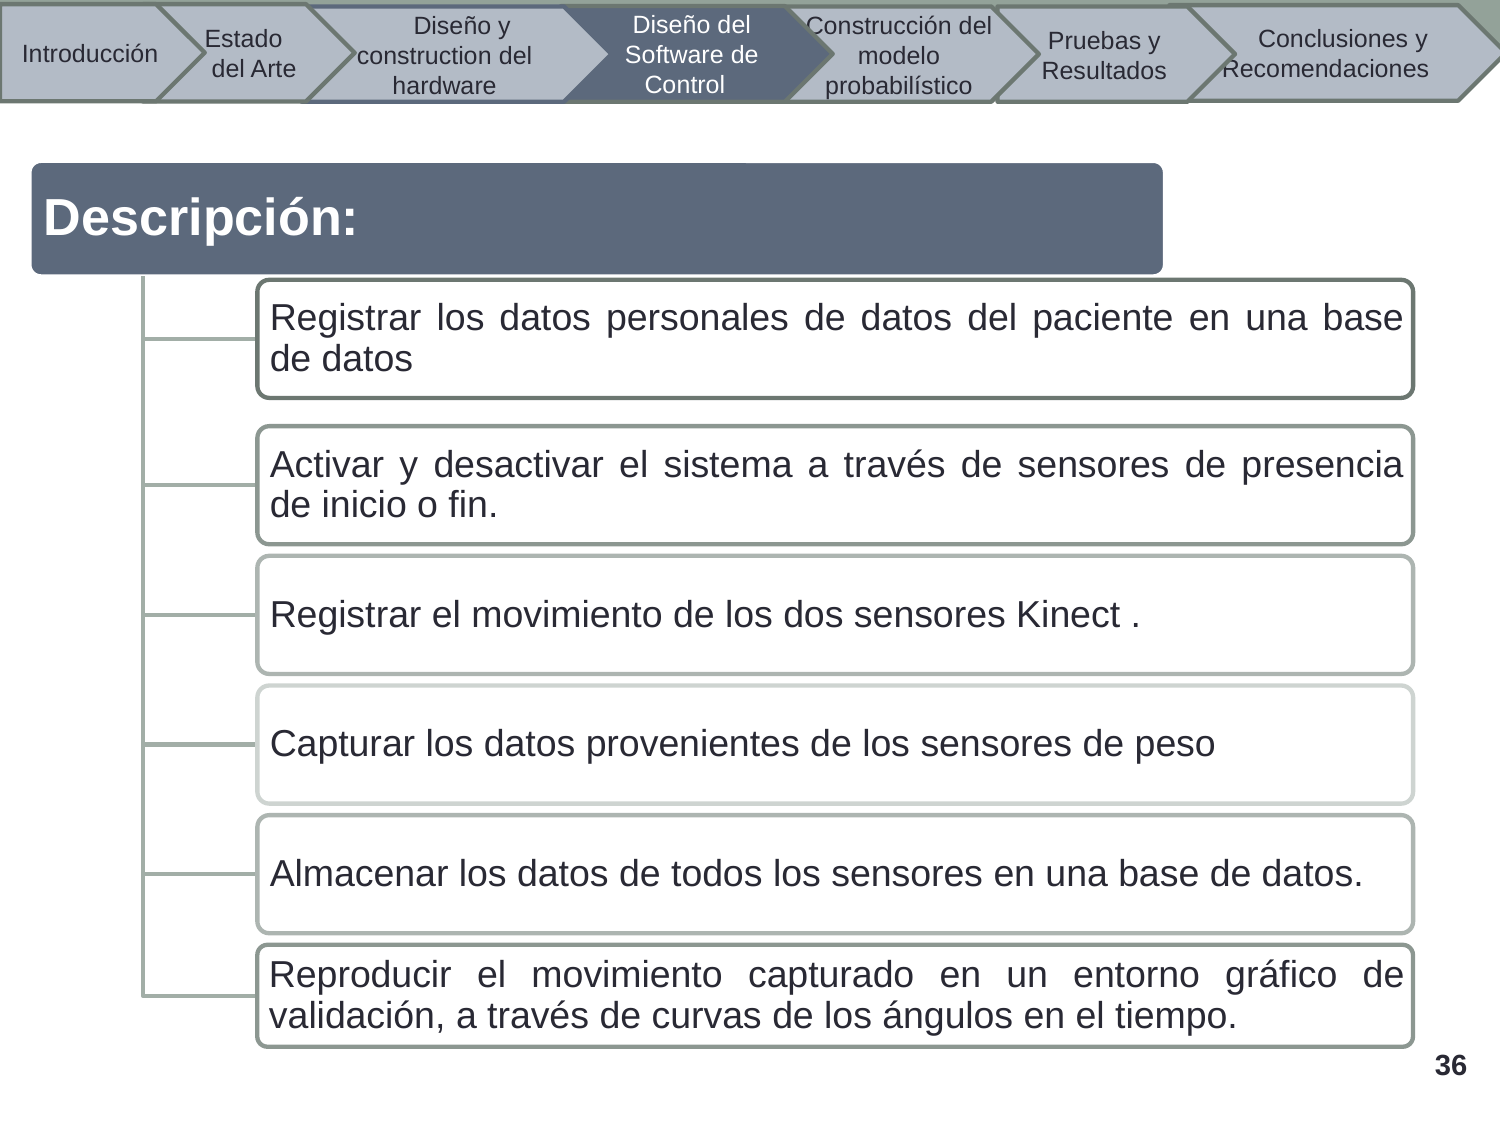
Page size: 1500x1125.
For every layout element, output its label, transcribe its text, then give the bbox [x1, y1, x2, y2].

text_box 36 [1132, 1024, 1483, 1103]
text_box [0, 3, 1500, 102]
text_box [29, 160, 1415, 1056]
